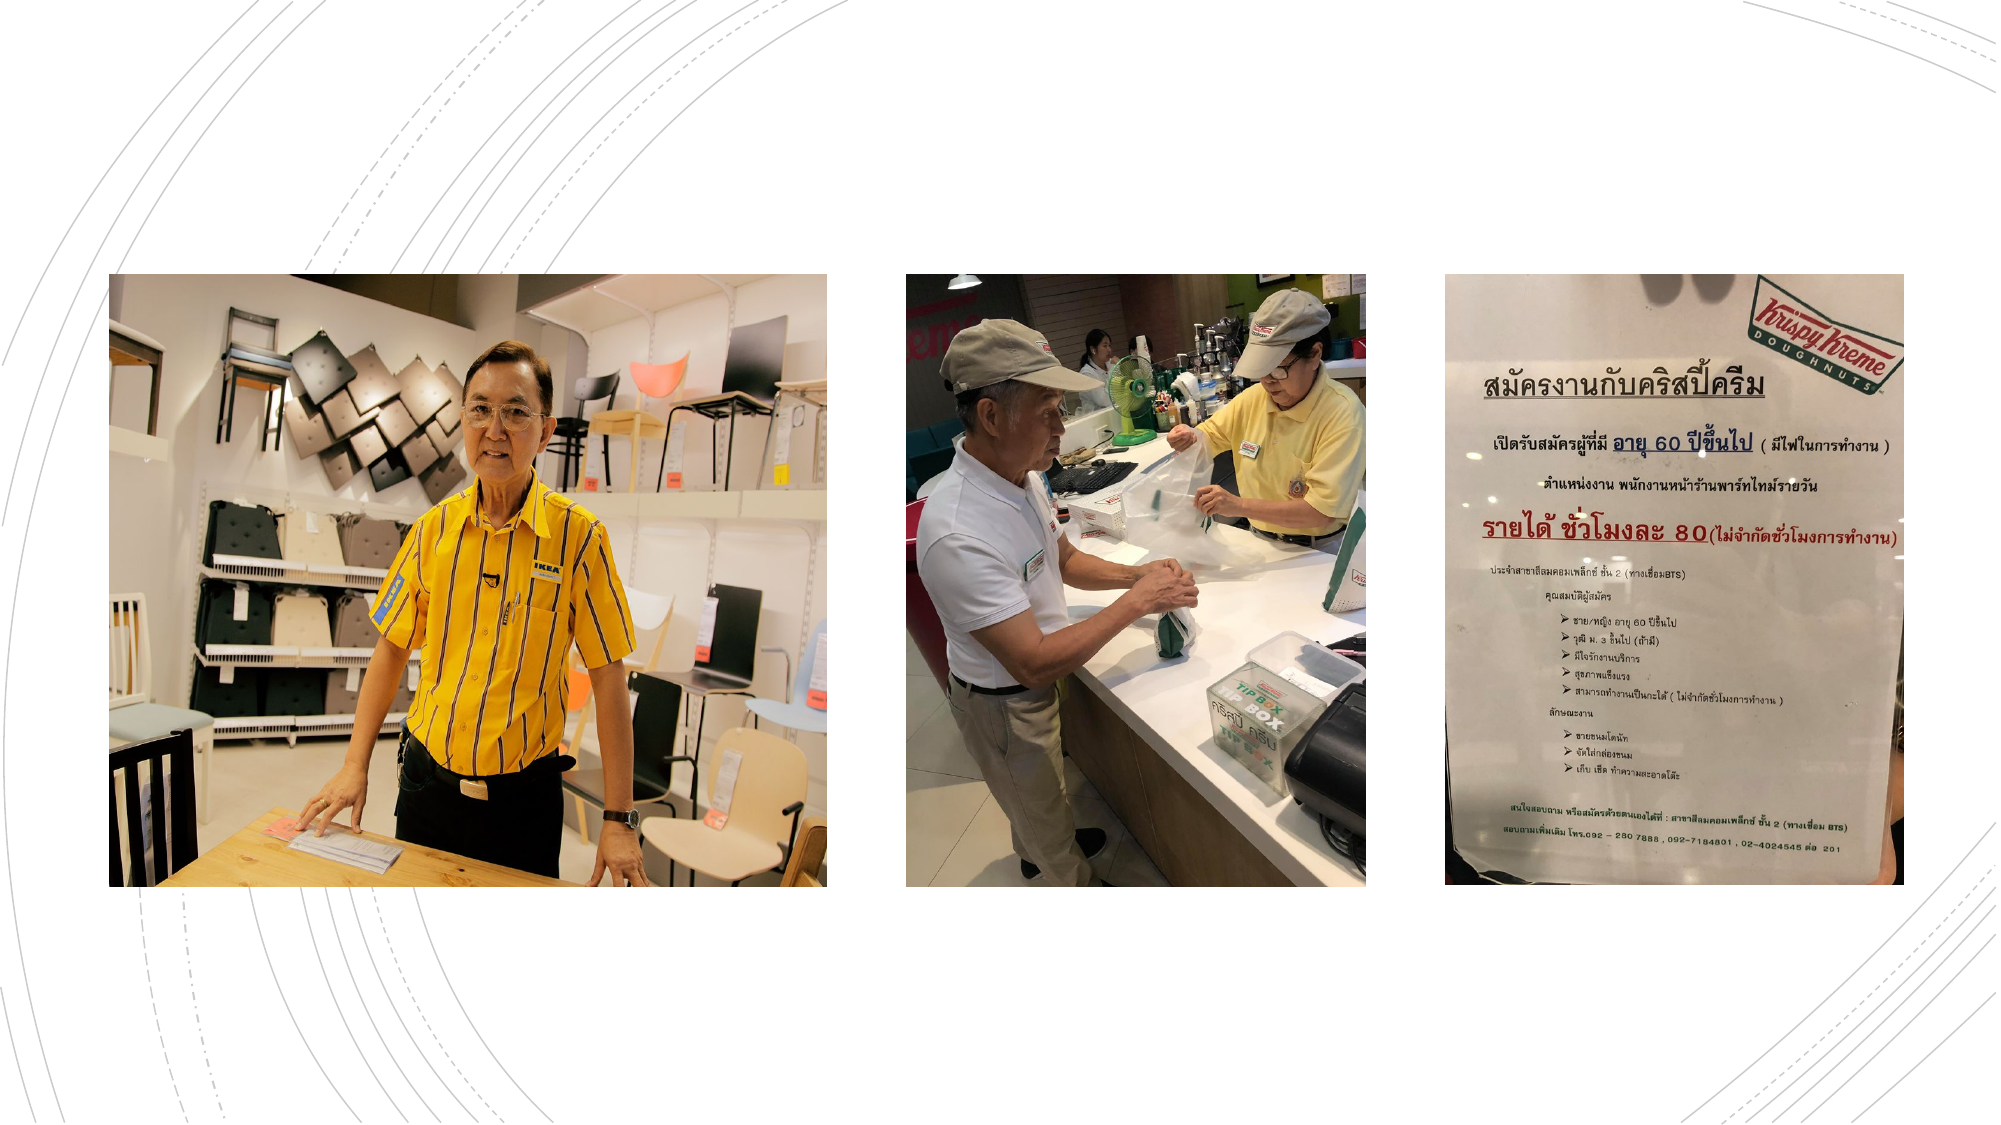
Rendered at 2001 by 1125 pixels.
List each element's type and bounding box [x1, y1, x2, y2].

picture [906, 273, 1367, 888]
picture [108, 273, 828, 888]
list [1445, 273, 1904, 886]
